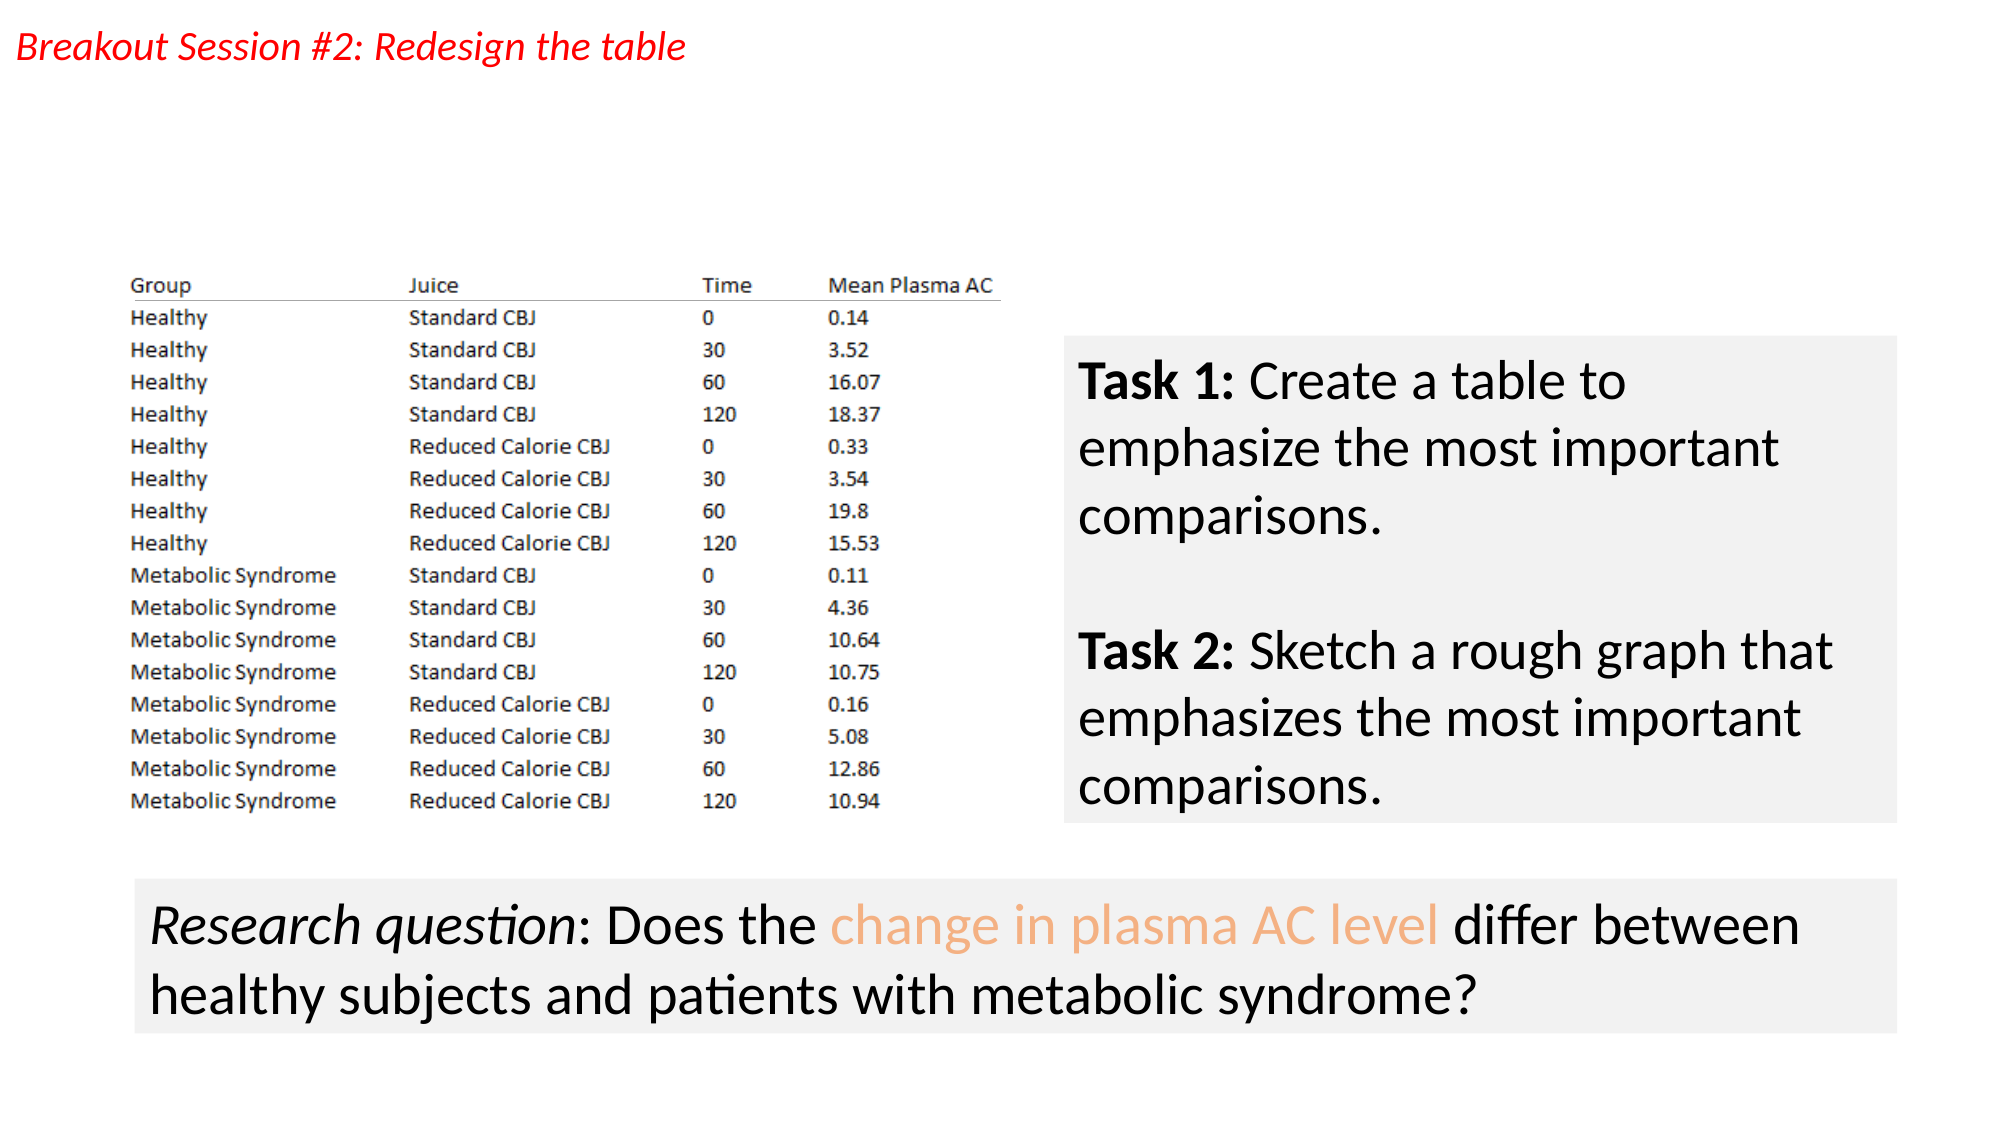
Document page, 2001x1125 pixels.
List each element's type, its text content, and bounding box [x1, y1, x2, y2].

text_box Task 1: Create a table to emphasize the most important comparisons. Task 2: Sketch a rough graph that emphasizes the most important comparisons. [1064, 335, 1898, 823]
text_box Breakout Session #2: Redesign the table [0, 11, 2000, 77]
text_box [129, 272, 1001, 823]
text_box Research question: Does the change in plasma AC level differ between healthy subjects and patients with metabolic syndrome? [134, 878, 1898, 1034]
